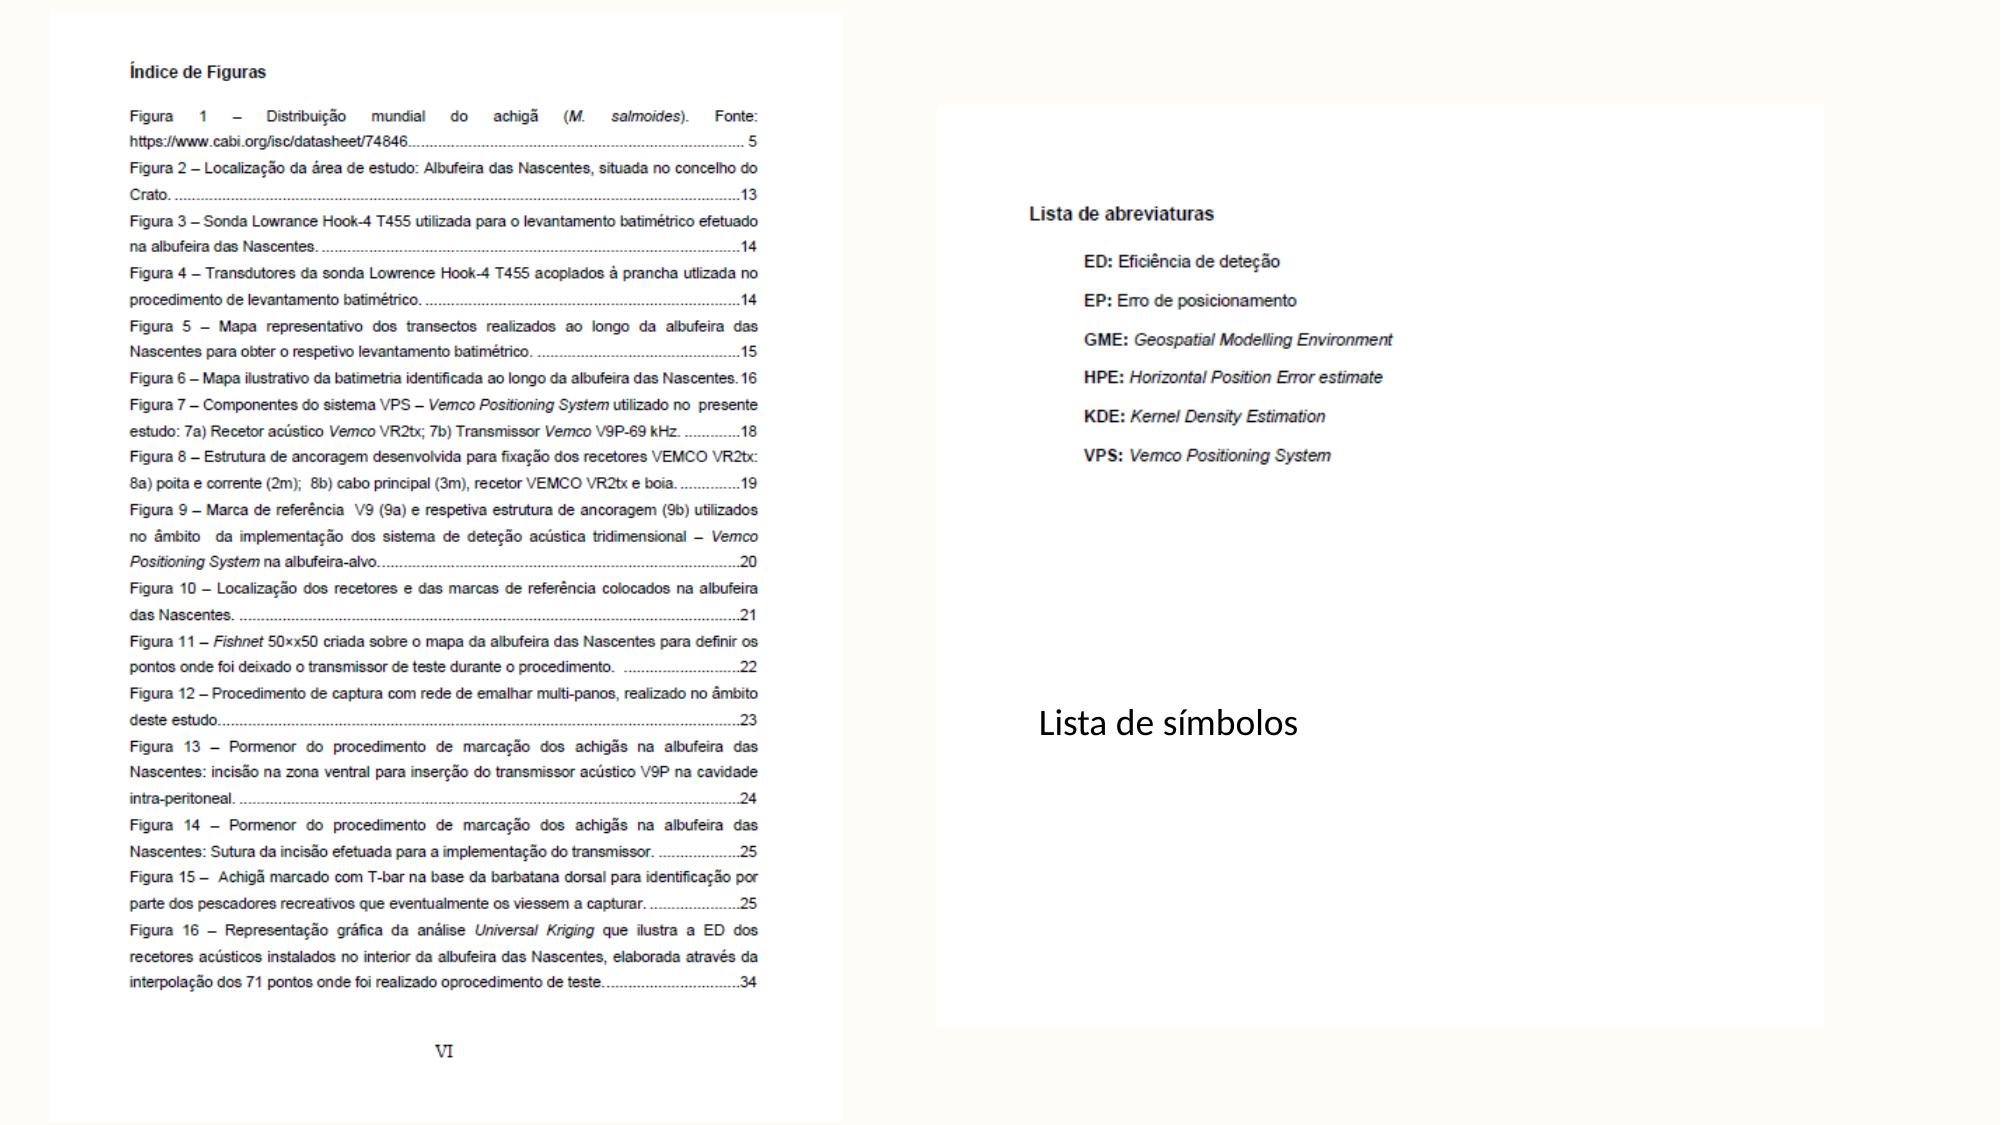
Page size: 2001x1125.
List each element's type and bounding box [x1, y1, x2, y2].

picture [937, 105, 1824, 1028]
picture [50, 11, 843, 1122]
